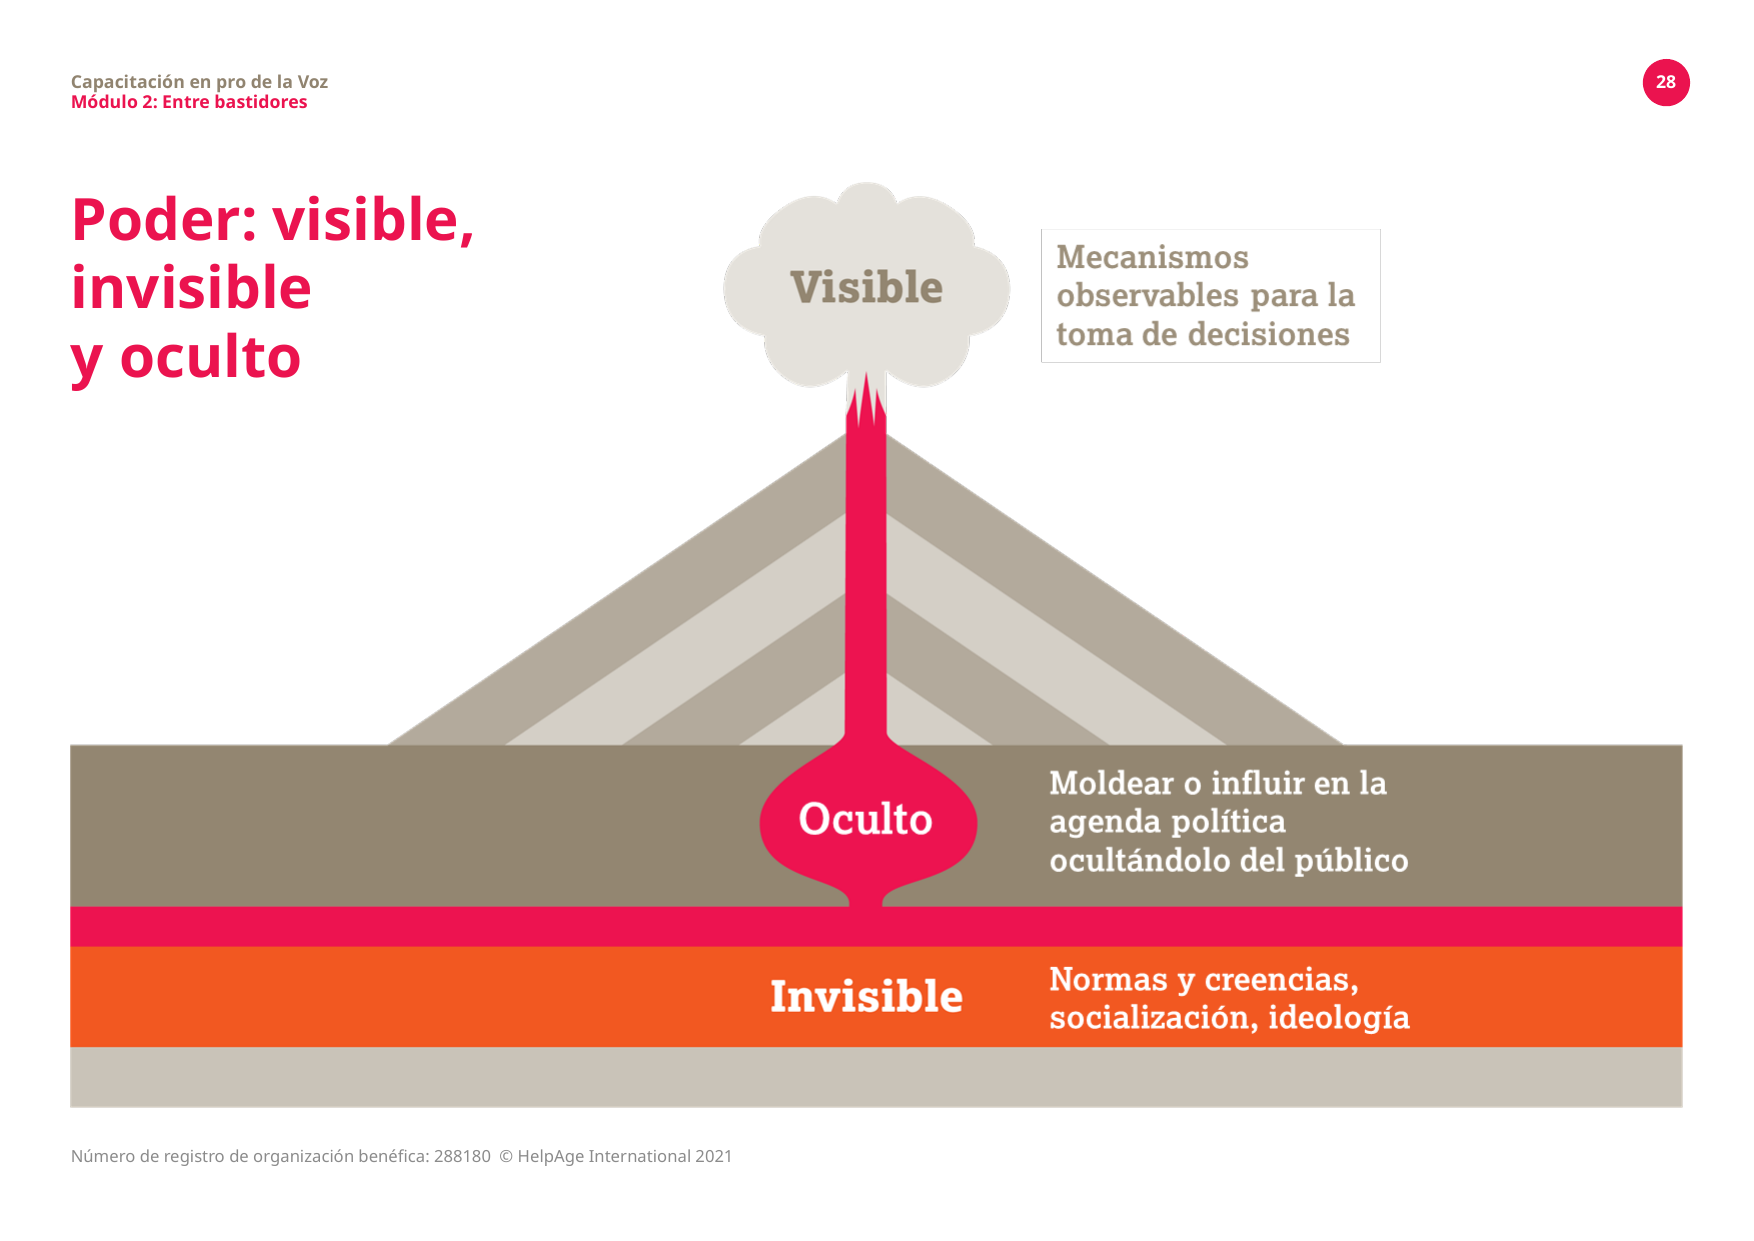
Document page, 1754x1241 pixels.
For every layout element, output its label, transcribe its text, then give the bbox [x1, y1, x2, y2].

footer Capacitación en pro de la Voz Módulo 2: Entre bastidores [70, 70, 805, 135]
slide_number 28 [1642, 71, 1690, 105]
picture [70, 182, 1683, 1108]
